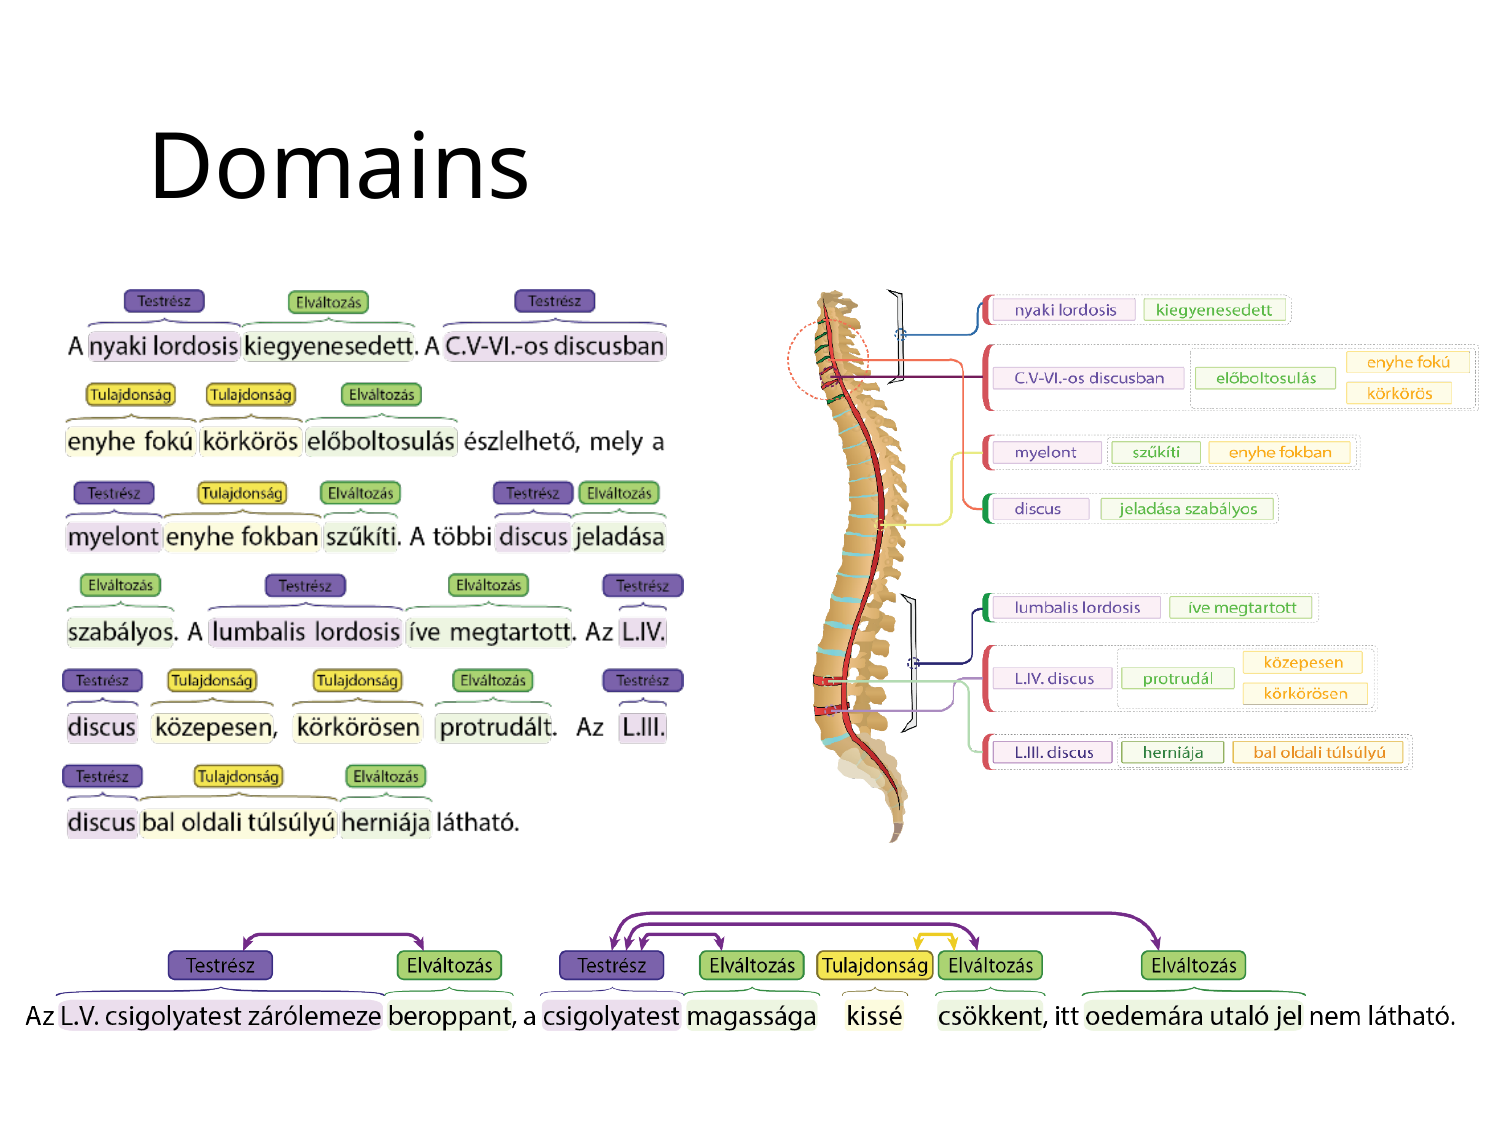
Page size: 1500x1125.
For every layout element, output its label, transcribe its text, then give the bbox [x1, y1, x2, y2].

picture [787, 289, 1479, 843]
title Domains [132, 48, 1408, 290]
picture [24, 911, 1455, 1032]
picture [62, 289, 684, 839]
